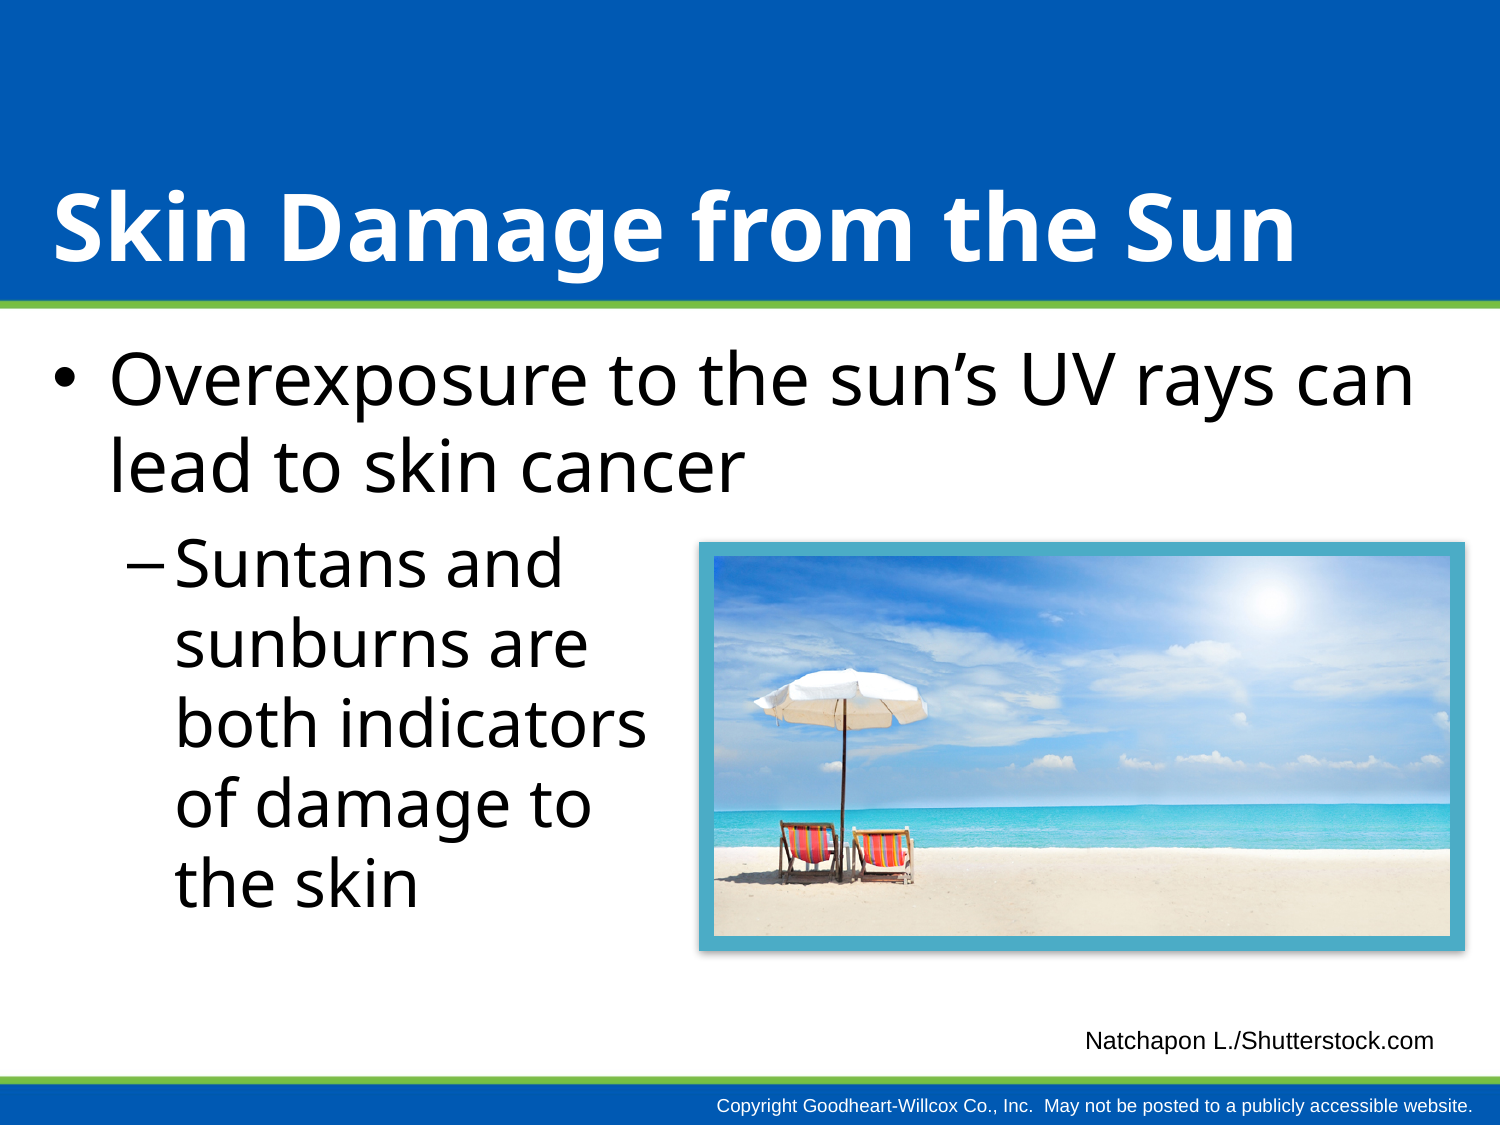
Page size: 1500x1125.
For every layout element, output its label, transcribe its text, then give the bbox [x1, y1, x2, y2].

picture [0, 0, 1500, 1125]
text_box Natchapon L./Shutterstock.com [902, 1017, 1450, 1062]
title Skin Damage from the Sun [37, 39, 1463, 288]
list Overexposure to the sun’s UV rays can lead to skin cancer Suntans and sunburns are both indicators of damage to the skin [37, 324, 1450, 1063]
